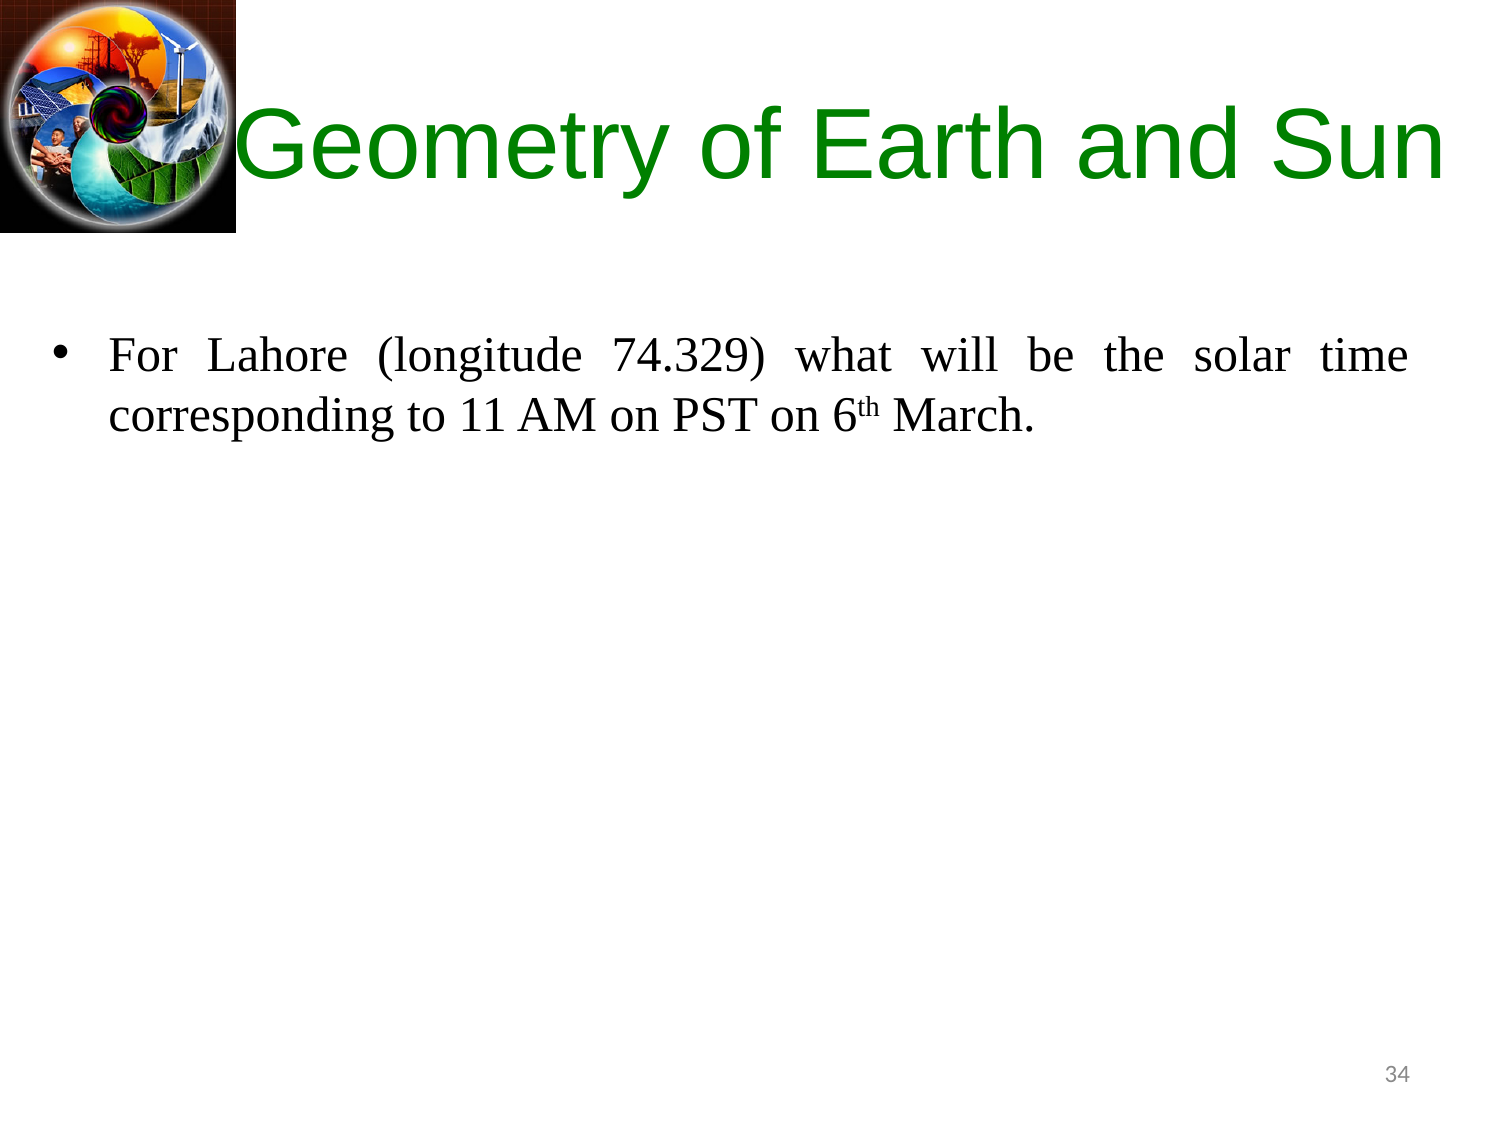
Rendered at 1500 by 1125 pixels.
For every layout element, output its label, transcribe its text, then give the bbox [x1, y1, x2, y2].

list For Lahore (longitude 74.329) what will be the solar time corresponding to 11 AM on PST on 6th March. [36, 313, 1425, 835]
slide_number 34 [1074, 1042, 1425, 1103]
title Geometry of Earth and Sun [240, 45, 1500, 233]
picture [0, 0, 237, 233]
